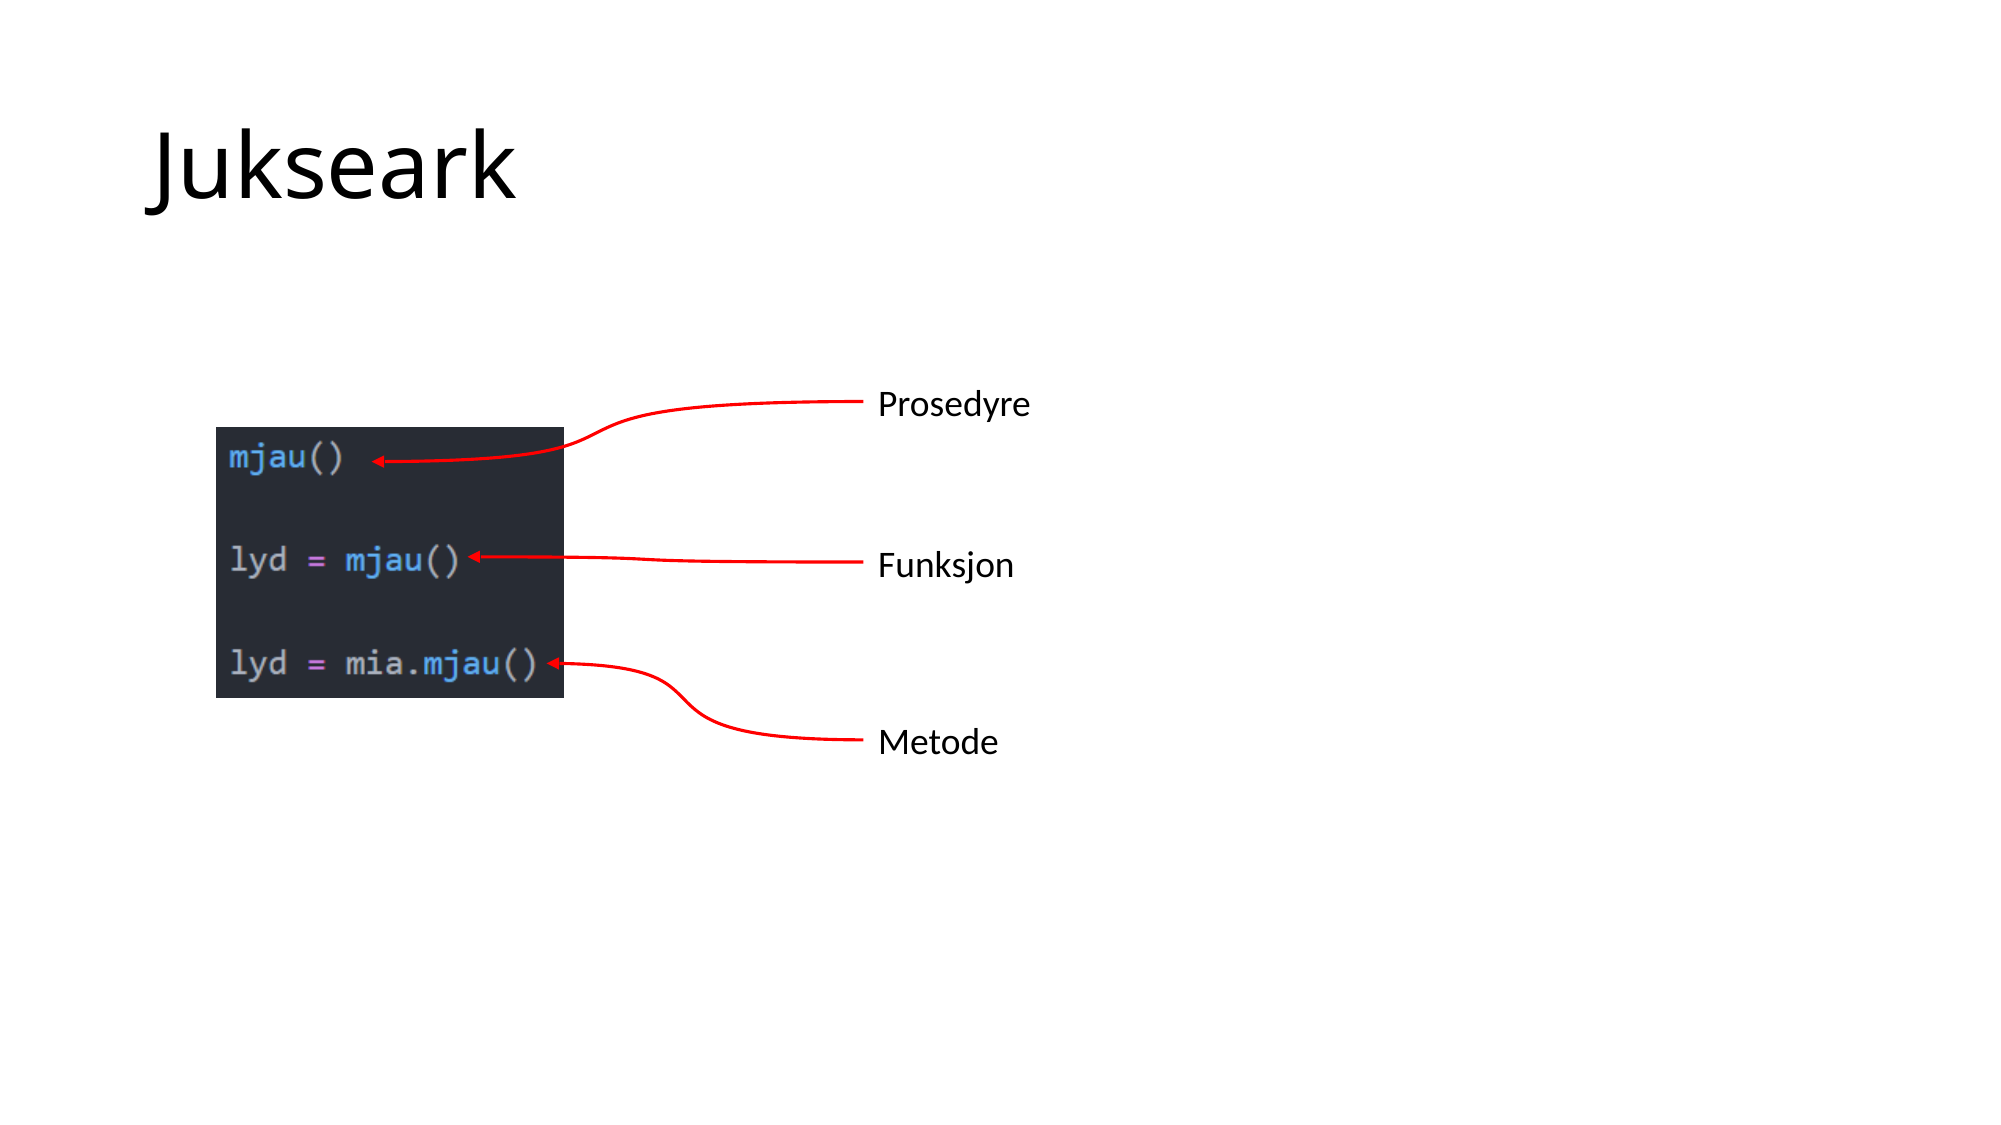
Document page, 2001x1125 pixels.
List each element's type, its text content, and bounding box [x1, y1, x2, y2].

text_box Funksjon [863, 532, 1490, 592]
text_box Prosedyre [863, 371, 1490, 432]
text_box Metode [863, 709, 1490, 770]
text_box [546, 663, 864, 741]
title Jukseark [137, 59, 1863, 278]
picture [216, 427, 564, 698]
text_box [467, 556, 864, 563]
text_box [371, 401, 864, 462]
